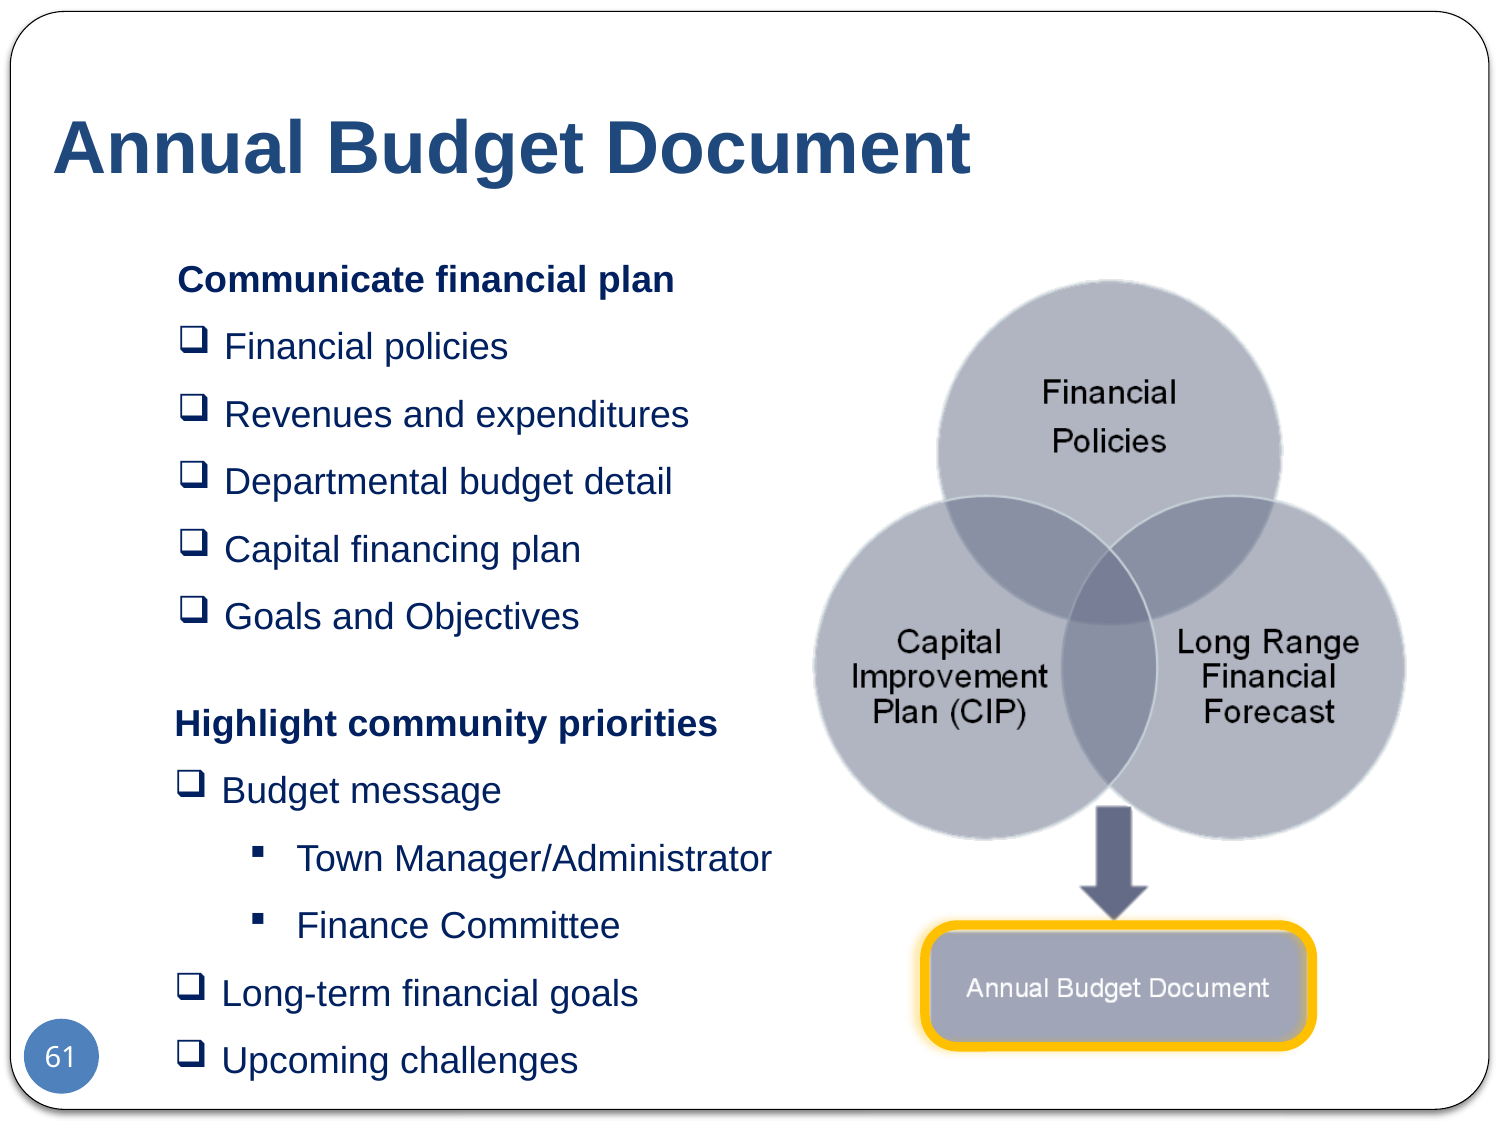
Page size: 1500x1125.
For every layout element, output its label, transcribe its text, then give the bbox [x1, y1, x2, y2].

text_box Highlight community priorities Budget message Town Manager/Administrator Finance Committee Long-term financial goals Upcoming challenges [159, 668, 888, 1089]
picture [599, 274, 1500, 1048]
slide_number 61 [23, 1018, 99, 1094]
text_box Annual Budget Document [37, 50, 1313, 238]
text_box Communicate financial plan Financial policies Revenues and expenditures Departmental budget detail Capital financing plan Goals and Objectives [162, 224, 813, 645]
